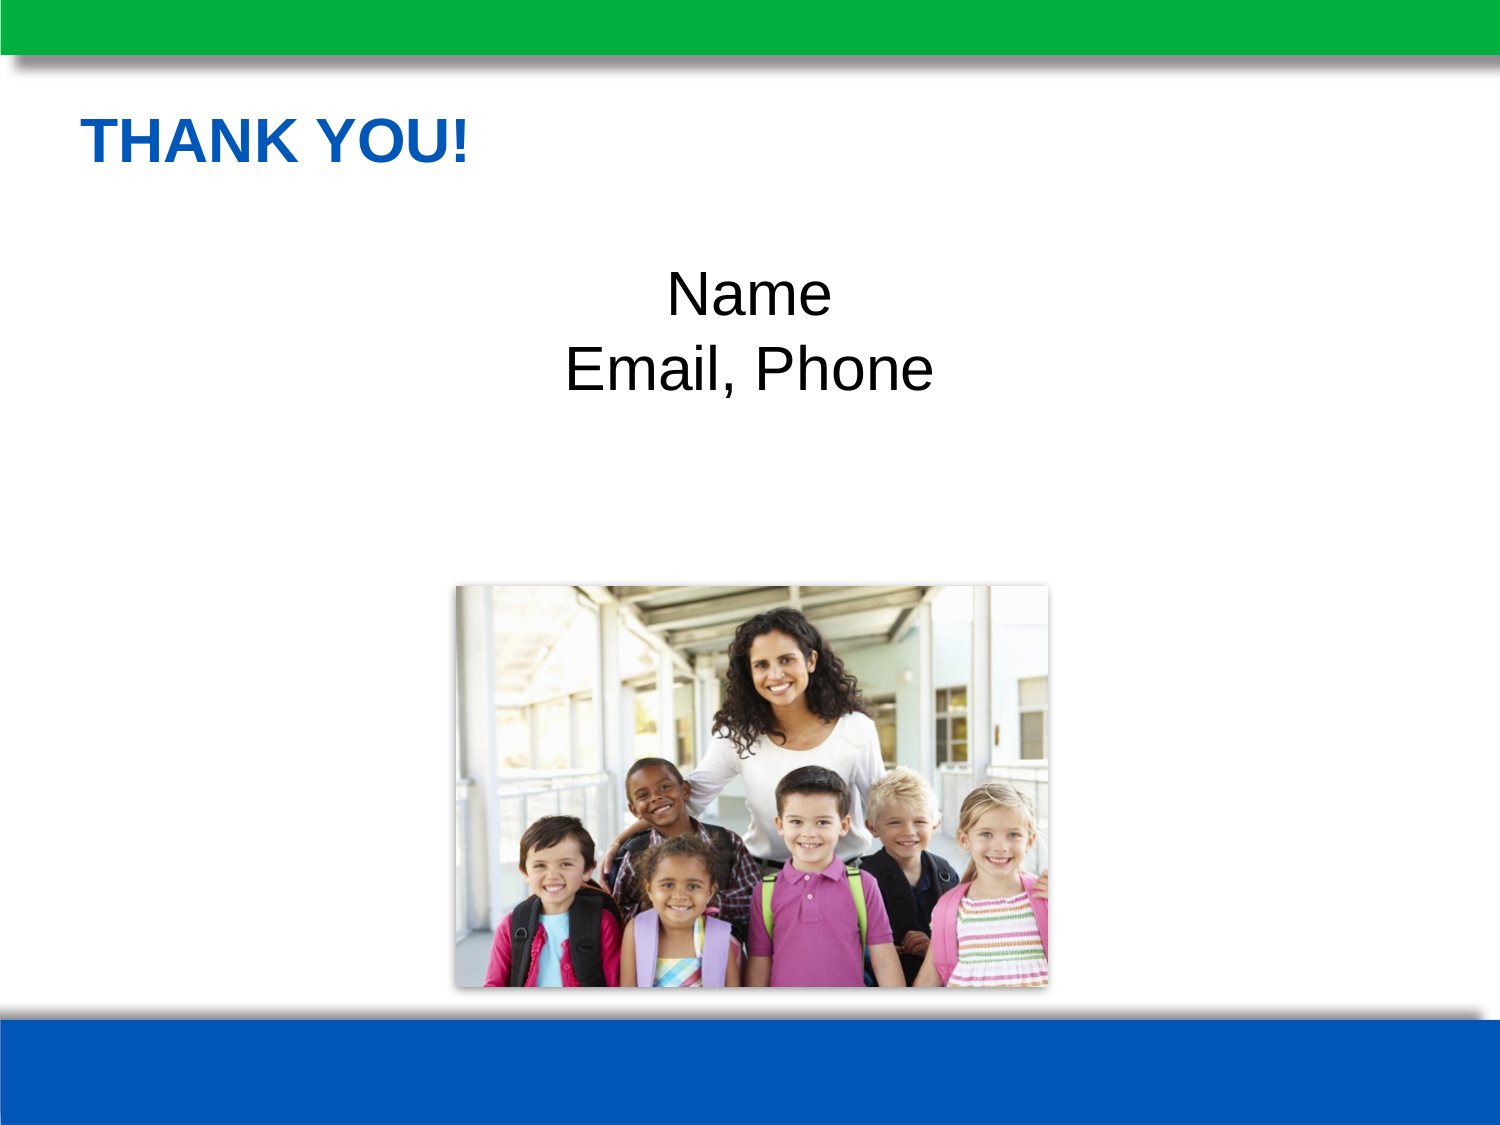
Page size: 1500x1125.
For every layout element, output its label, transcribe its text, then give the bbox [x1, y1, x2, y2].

title THANK YOU! [65, 84, 1435, 169]
list Name Email, Phone [65, 237, 1435, 552]
picture [0, 0, 1500, 1125]
